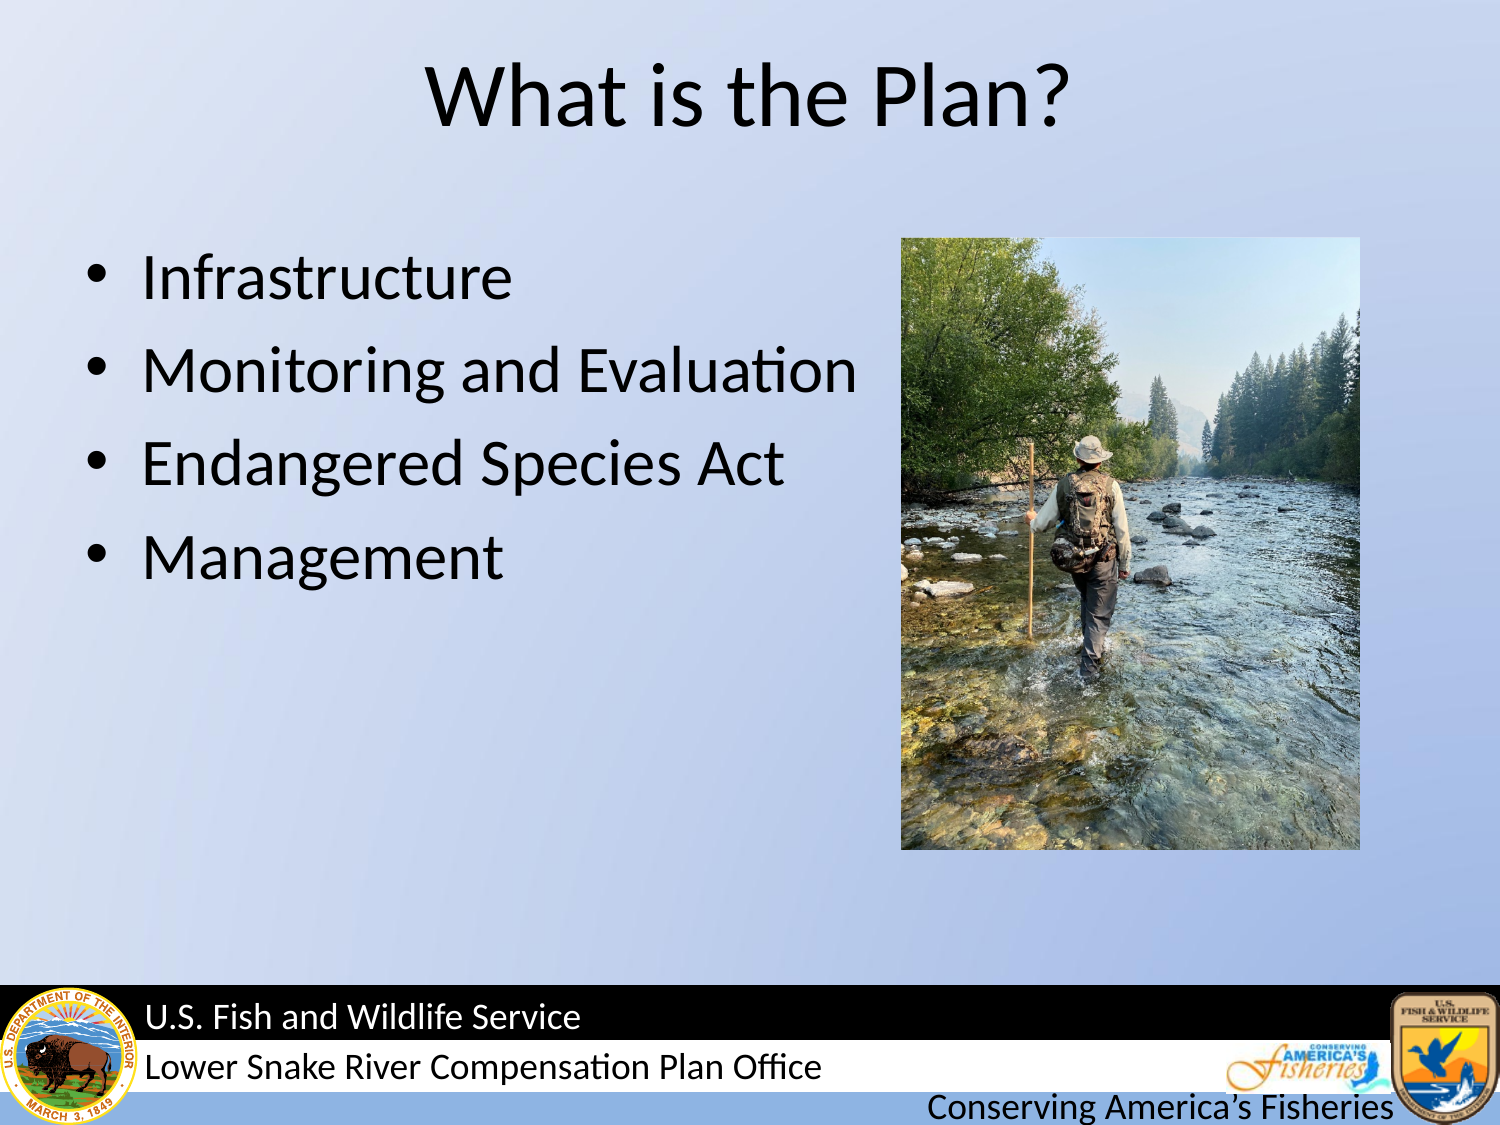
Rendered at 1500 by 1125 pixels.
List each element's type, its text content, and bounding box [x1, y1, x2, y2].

list Infrastructure Monitoring and Evaluation Endangered Species Act Management [70, 224, 1421, 950]
title What is the Plan? [75, 24, 1425, 155]
picture [1226, 992, 1500, 1125]
picture [0, 0, 1500, 985]
